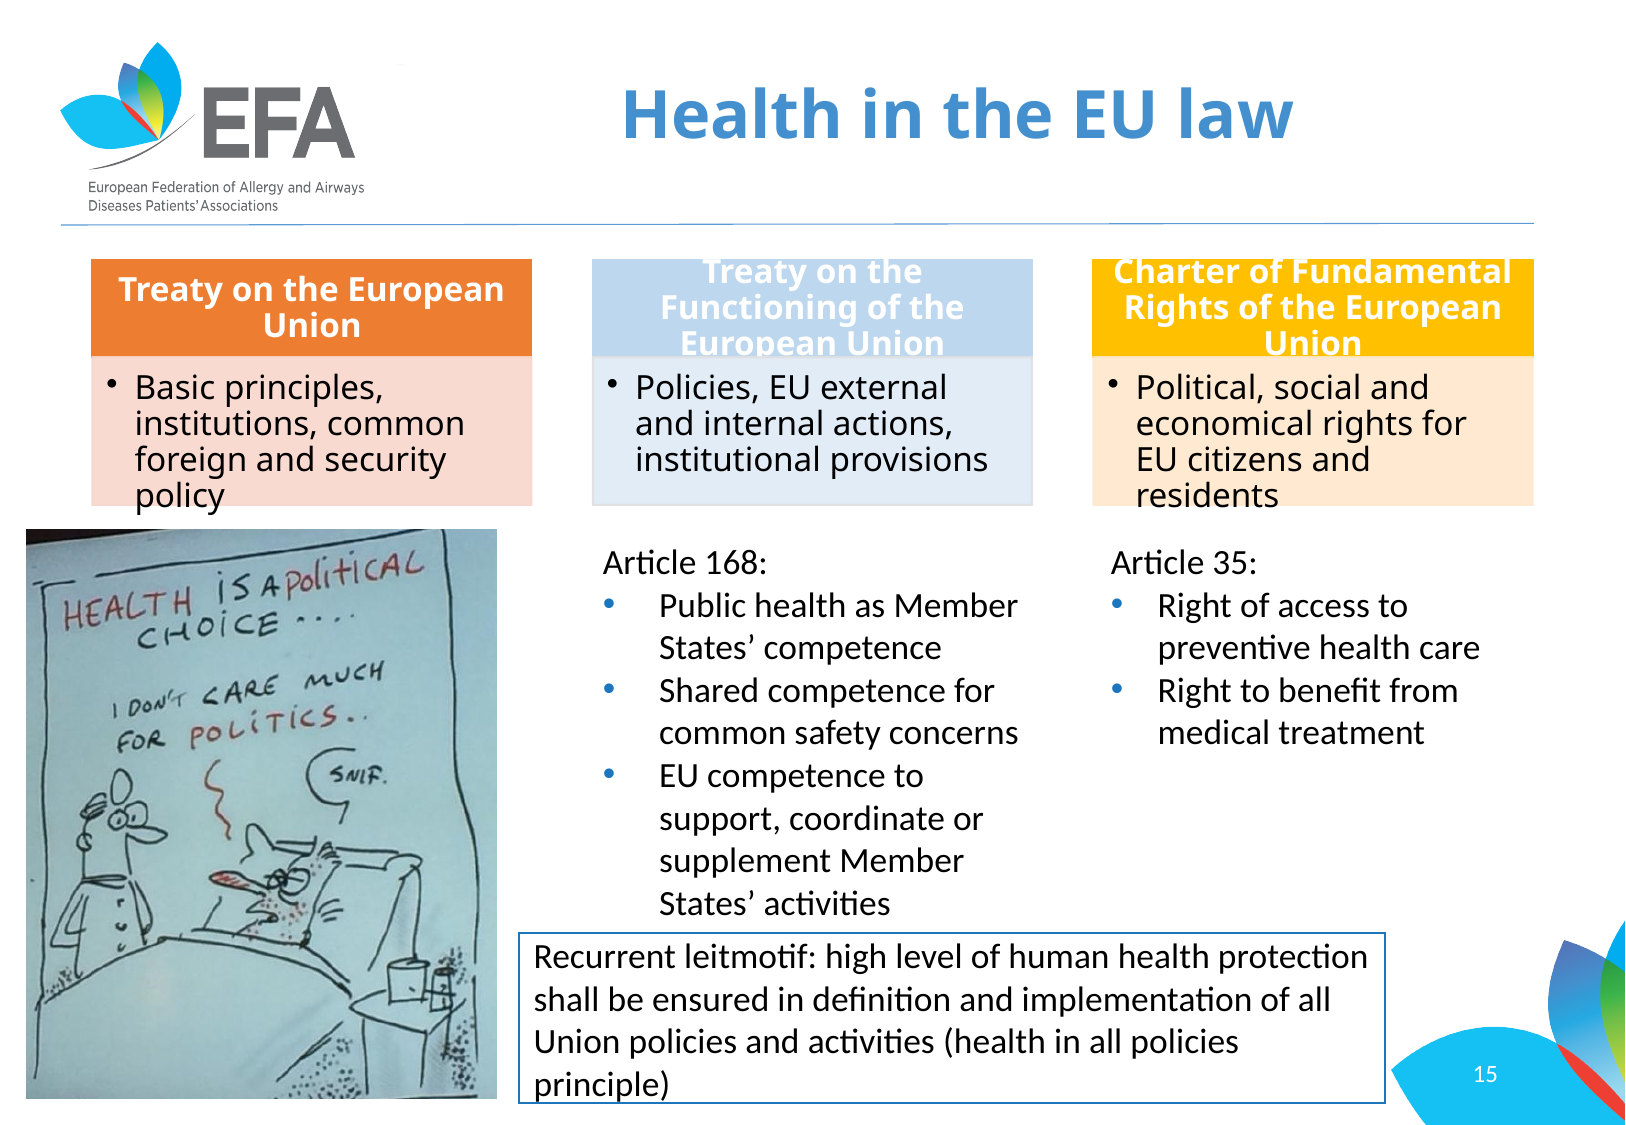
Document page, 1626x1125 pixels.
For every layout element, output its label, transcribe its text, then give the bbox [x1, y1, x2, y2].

picture [26, 529, 497, 1099]
text_box Recurrent leitmotif: high level of human health protection shall be ensured in definition and implementation of all Union policies and activities (health in all policies principle) [518, 932, 1345, 1104]
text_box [91, 234, 1534, 530]
text_box Article 35: Right of access to preventive health care Right to benefit from medical treatment [1096, 531, 1534, 802]
text_box Article 168: Public health as Member States’ competence Shared competence for common safety concerns EU competence to support, coordinate or supplement Member States’ activities [588, 531, 1037, 930]
picture [60, 42, 364, 211]
text_box Health in the EU law [395, 64, 1535, 160]
picture [1345, 885, 1625, 1125]
